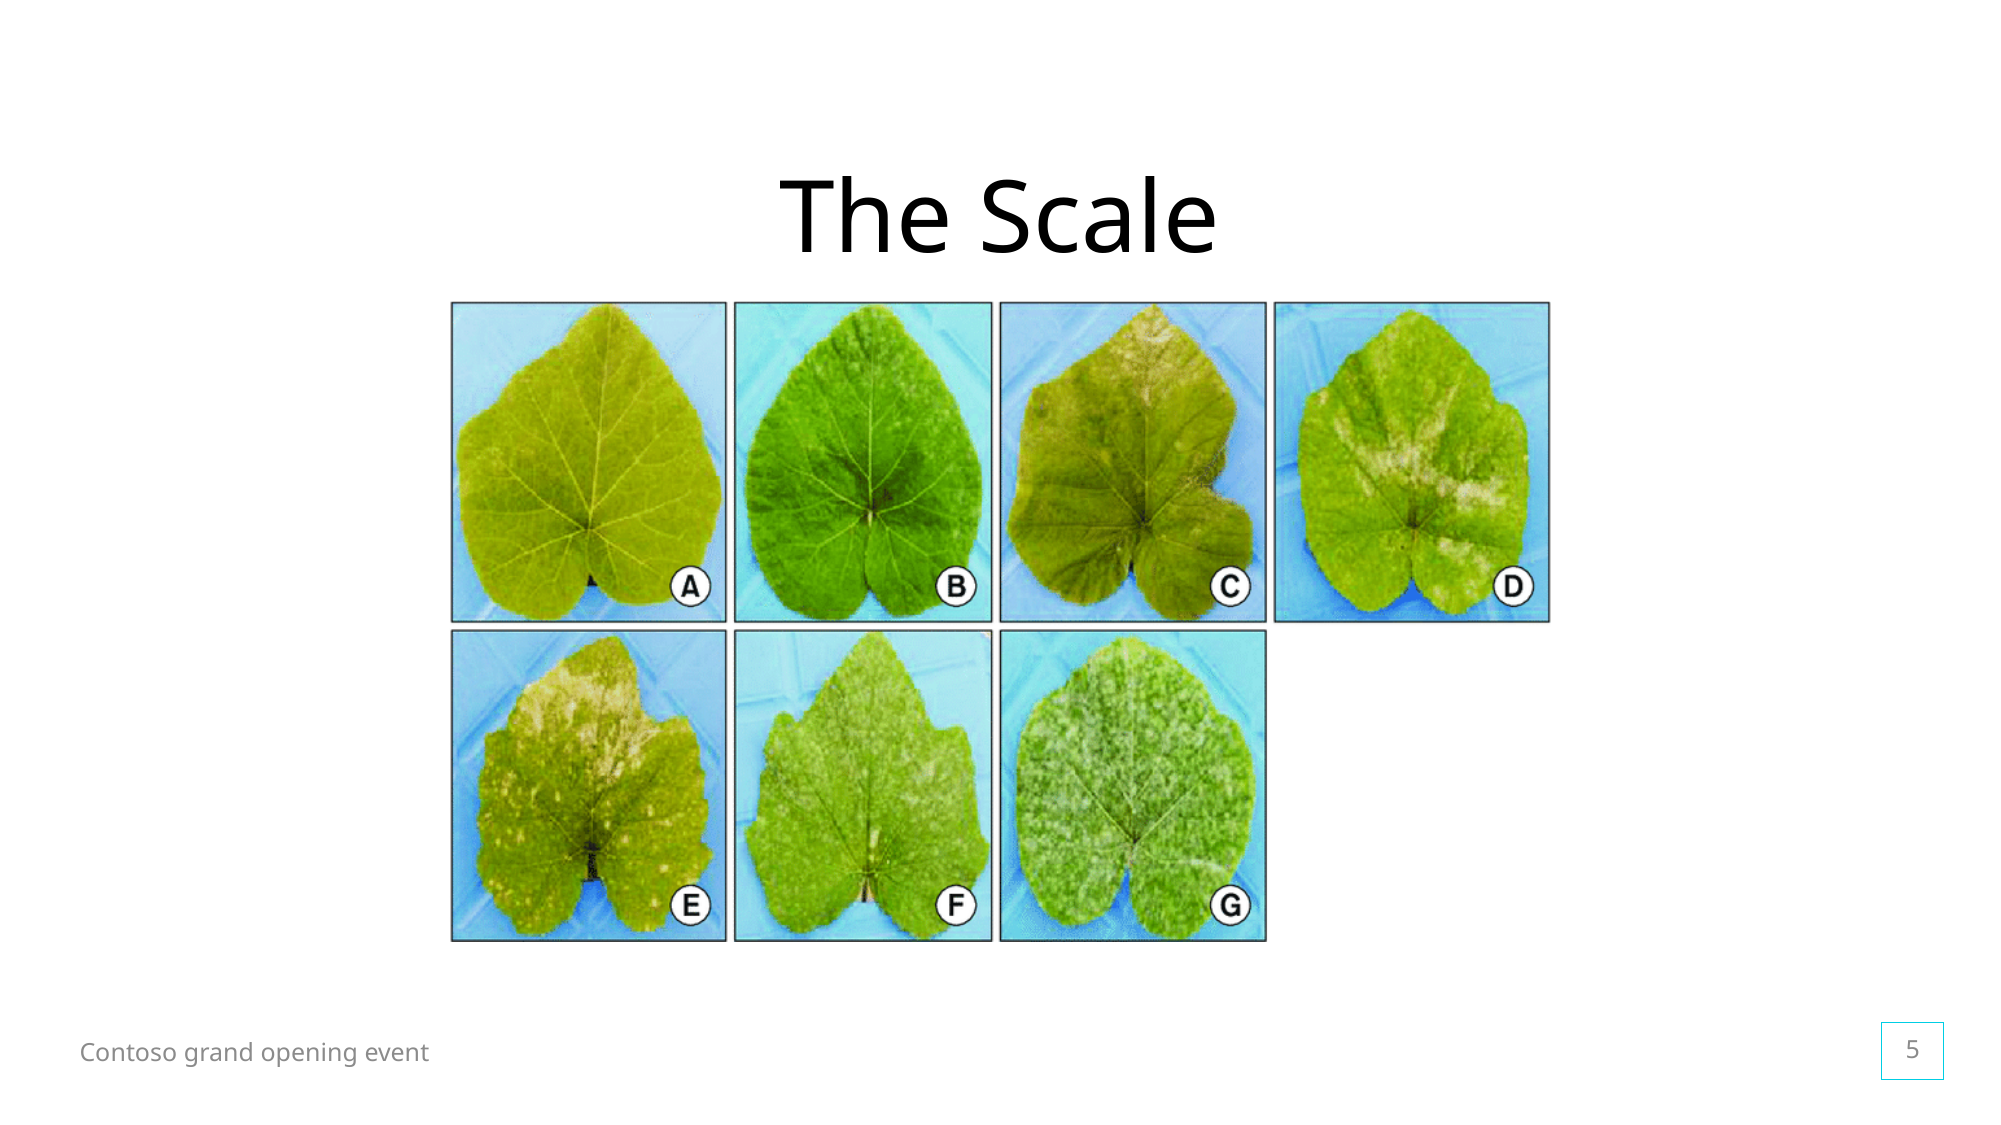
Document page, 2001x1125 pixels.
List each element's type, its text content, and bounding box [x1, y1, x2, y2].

slide_number 5 [1881, 1022, 1944, 1080]
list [448, 301, 1551, 942]
title The Scale [62, 62, 1938, 280]
footer Contoso grand opening event [64, 1030, 467, 1076]
